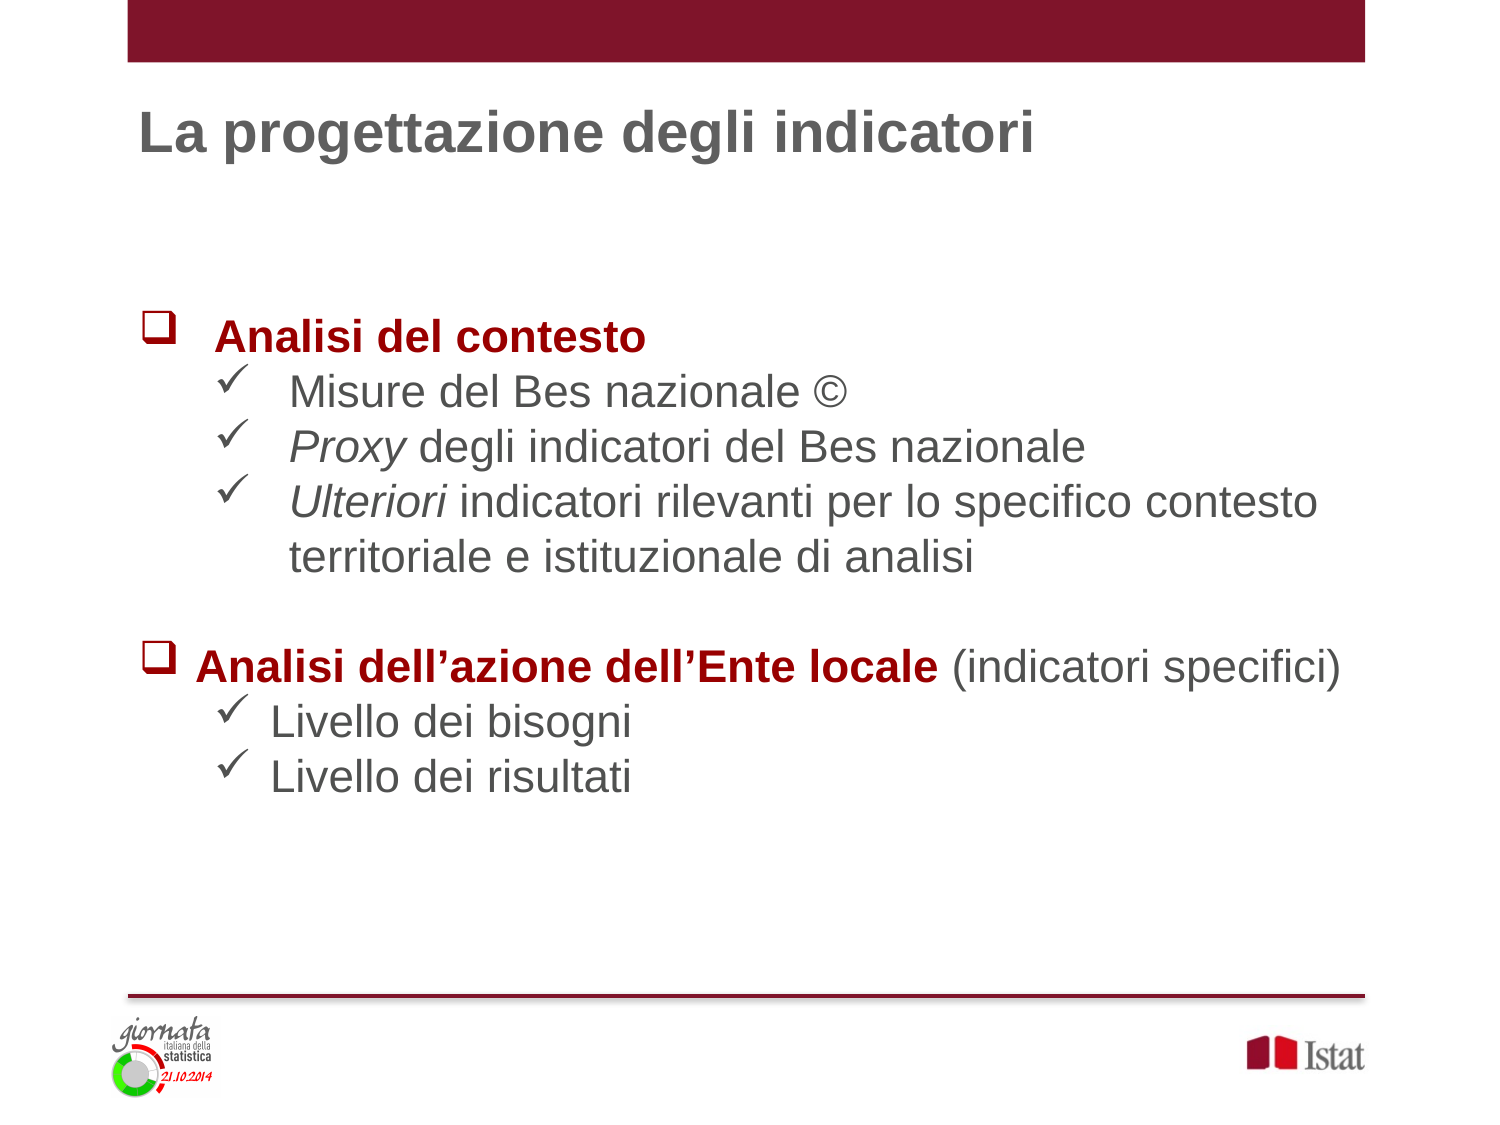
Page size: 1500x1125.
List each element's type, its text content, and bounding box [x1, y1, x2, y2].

picture [1239, 1025, 1373, 1081]
text_box La progettazione degli indicatori [123, 86, 1361, 172]
text_box Analisi del contesto Misure del Bes nazionale © Proxy degli indicatori del Bes nazionale Ulteriori indicatori rilevanti per lo specifico contesto territoriale e istituzionale di analisi Analisi dell’azione dell’Ente locale (indicatori specifici) Livello dei bisogni Livello dei risultati [123, 299, 1388, 809]
picture [111, 1015, 221, 1098]
